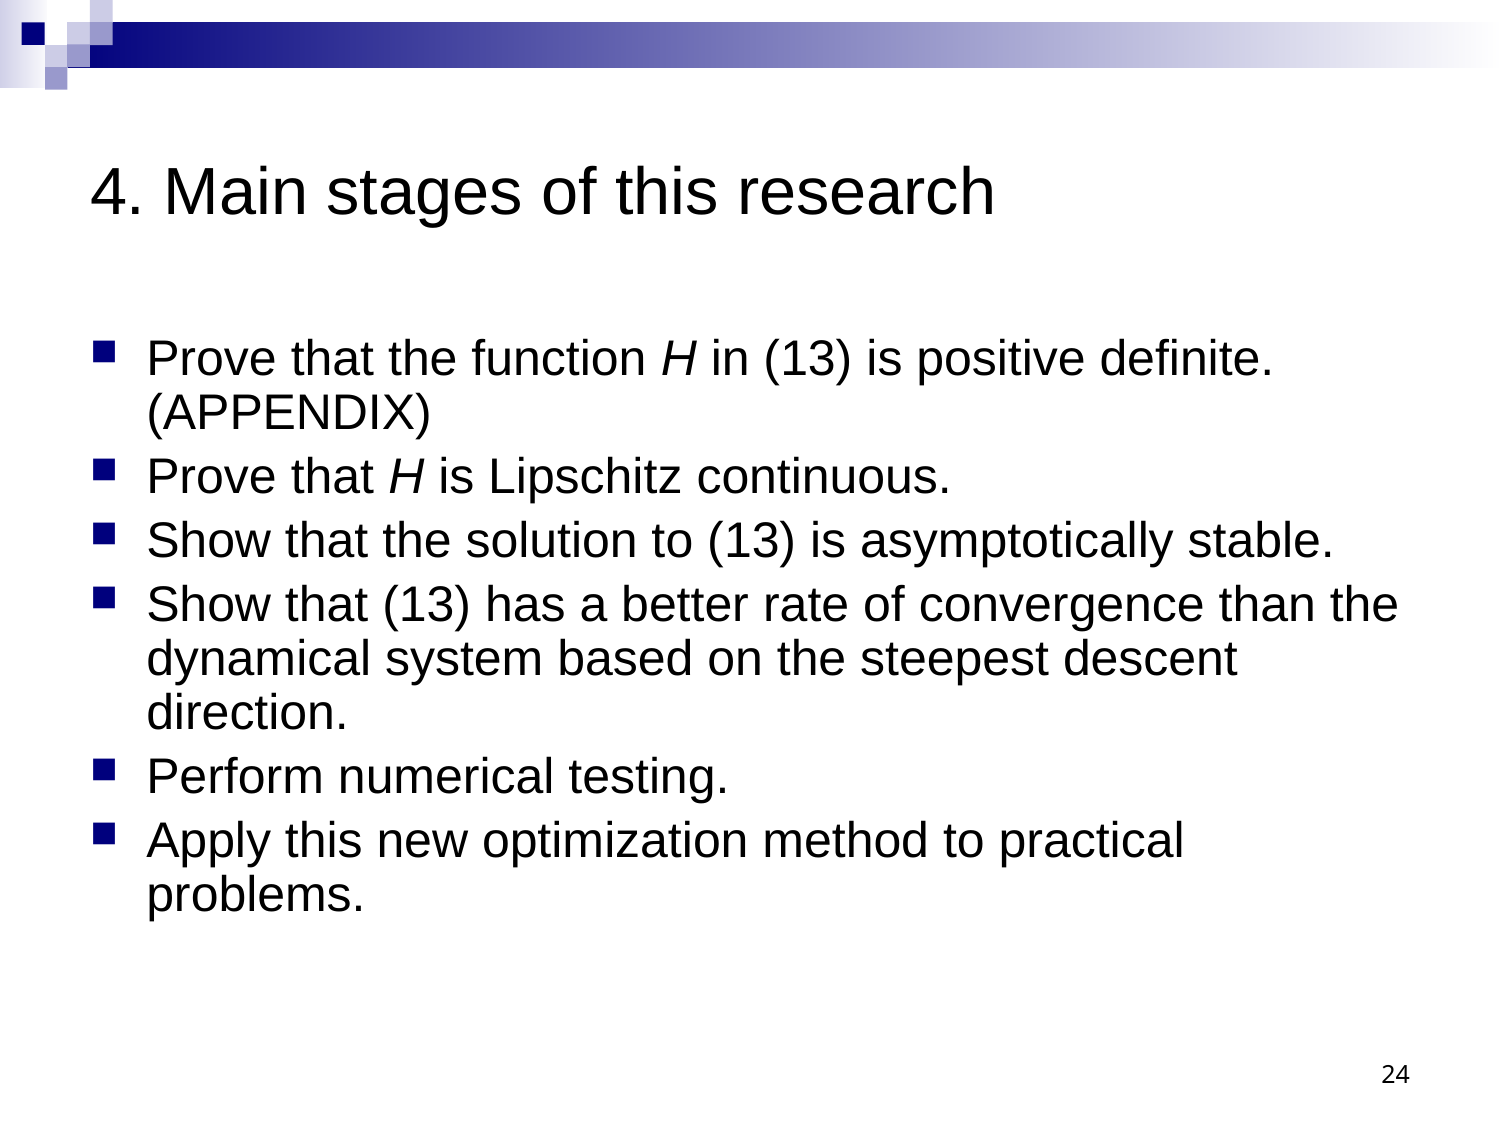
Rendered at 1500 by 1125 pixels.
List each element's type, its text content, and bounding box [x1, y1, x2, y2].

list Prove that the function H in (13) is positive definite. (APPENDIX) Prove that H is Lipschitz continuous. Show that the solution to (13) is asymptotically stable. Show that (13) has a better rate of convergence than the dynamical system based on the steepest descent direction. Perform numerical testing. Apply this new optimization method to practical problems. [74, 324, 1426, 963]
slide_number 24 [1074, 1024, 1426, 1101]
title 4. Main stages of this research [74, 74, 1426, 301]
